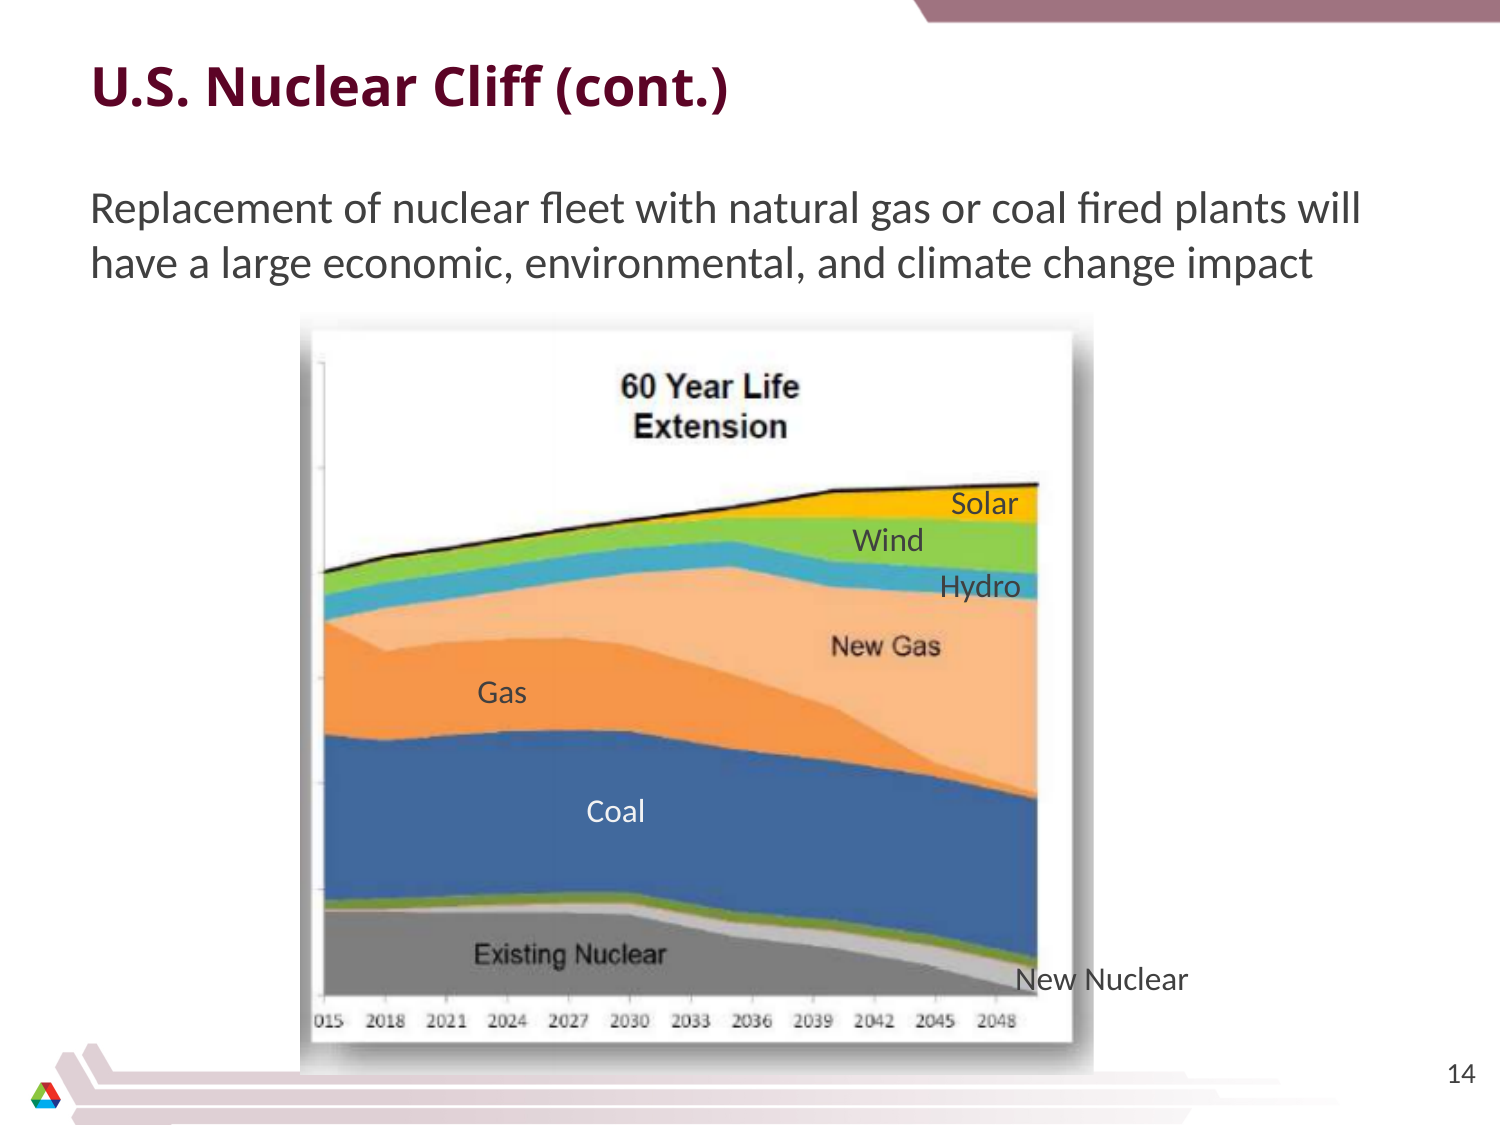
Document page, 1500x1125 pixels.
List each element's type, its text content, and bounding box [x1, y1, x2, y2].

list Replacement of nuclear fleet with natural gas or coal fired plants will have a large economic, environmental, and climate change impact [75, 170, 1425, 363]
picture [0, 1037, 1500, 1125]
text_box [299, 312, 1220, 1076]
picture [0, 0, 1500, 24]
title U.S. Nuclear Cliff (cont.) [75, 45, 1425, 170]
